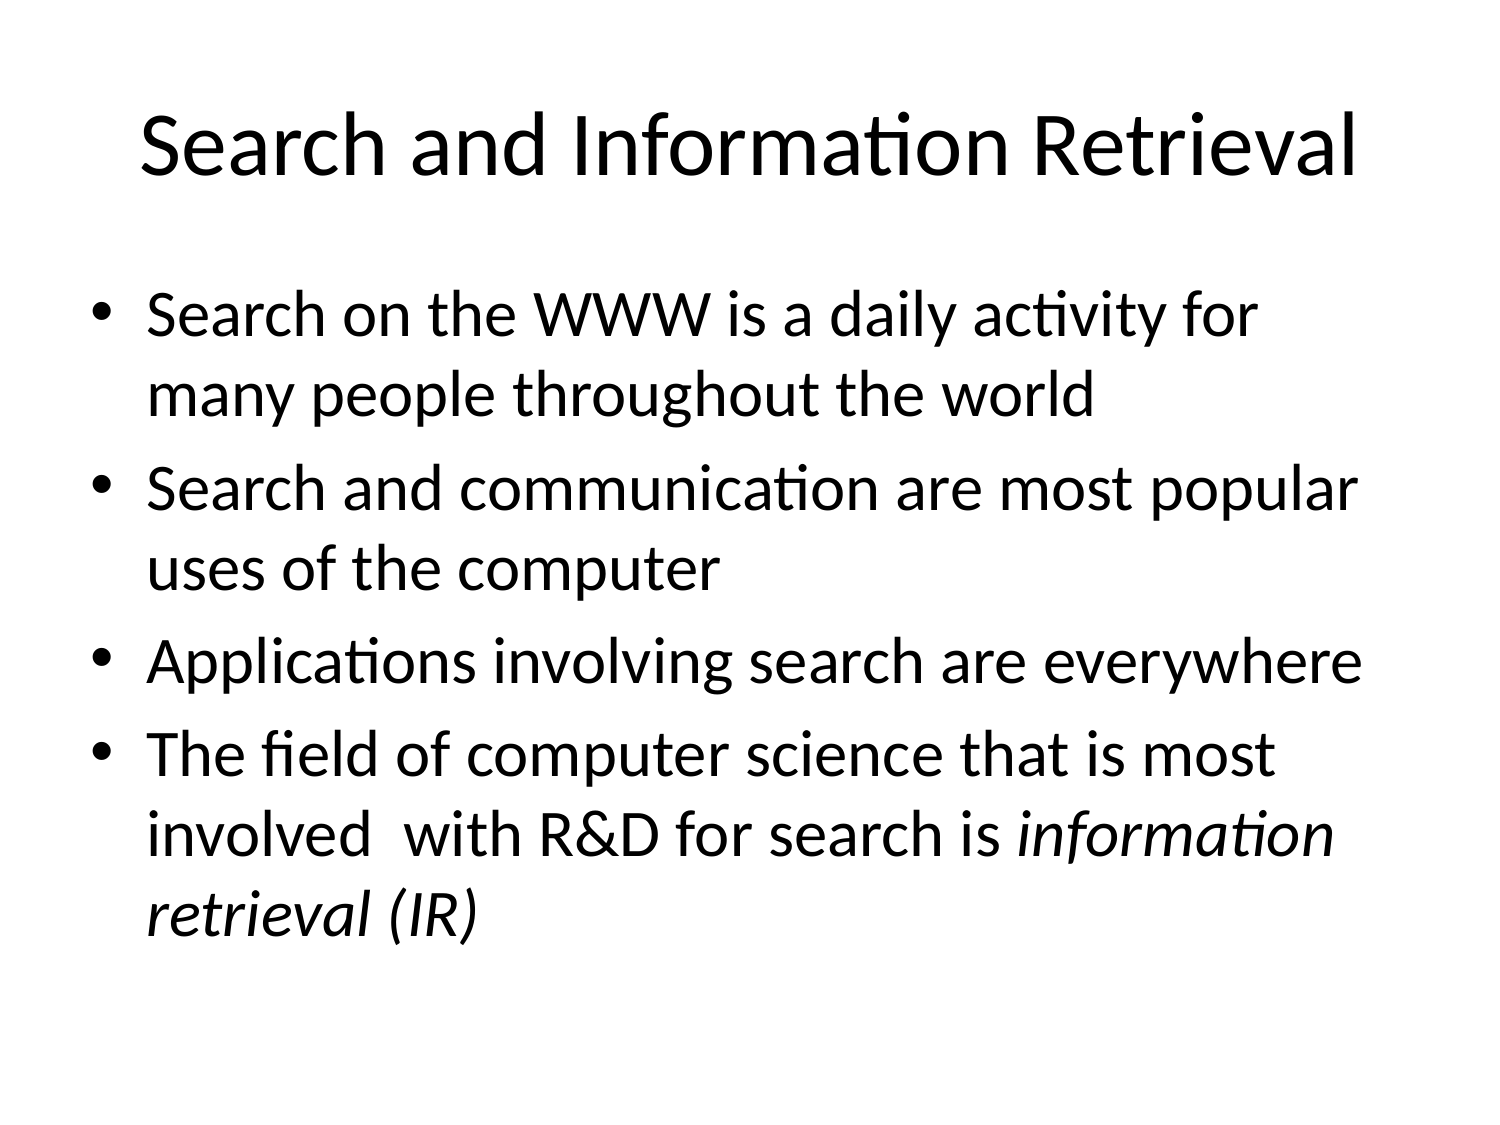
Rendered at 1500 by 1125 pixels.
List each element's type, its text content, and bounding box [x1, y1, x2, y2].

list Search on the WWW is a daily activity for many people throughout the world Search and communication are most popular uses of the computer Applications involving search are everywhere The field of computer science that is most involved with R&D for search is information retrieval (IR) [75, 262, 1425, 1005]
title Search and Information Retrieval [75, 45, 1425, 233]
